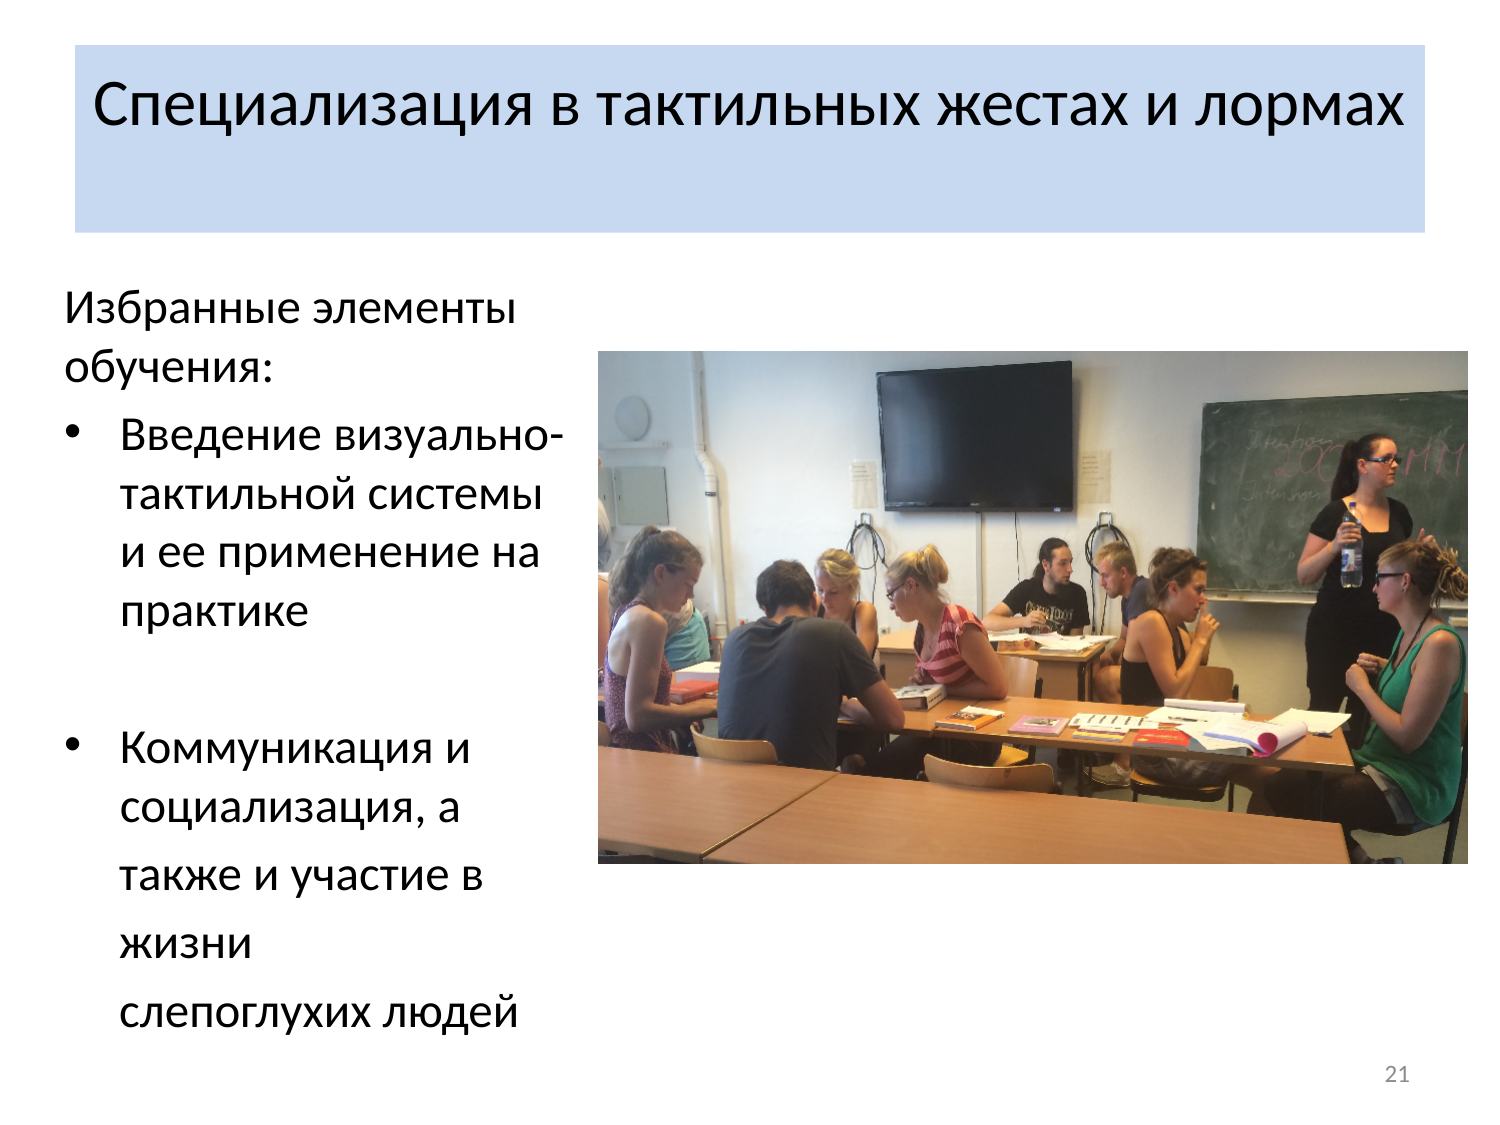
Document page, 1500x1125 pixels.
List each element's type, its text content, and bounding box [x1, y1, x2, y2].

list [597, 350, 1500, 876]
list Избранные элементы обучения: Введение визуально-тактильной системы и ее применение на практике Коммуникация и социализация, а также и участие в жизни слепоглухих людей [49, 267, 579, 1071]
slide_number 21 [1074, 1042, 1425, 1103]
title Специализация в тактильных жестах и лормах [75, 45, 1425, 233]
